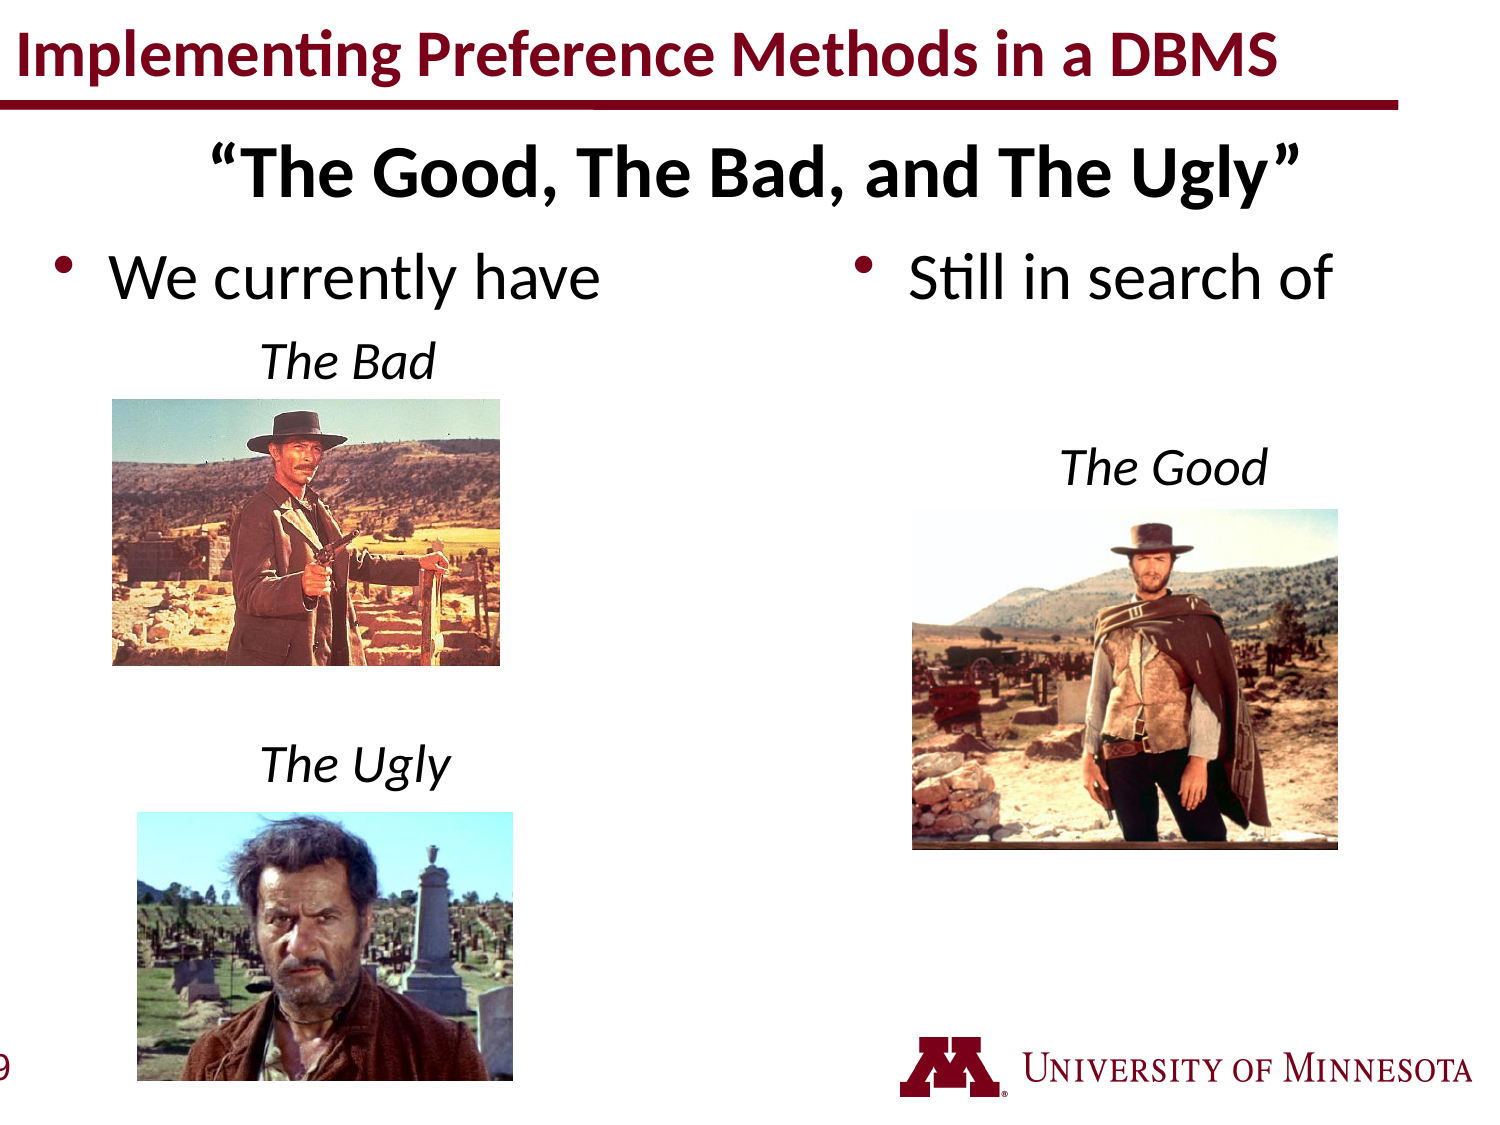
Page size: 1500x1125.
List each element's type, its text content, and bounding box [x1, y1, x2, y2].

title Implementing Preference Methods in a DBMS [0, 0, 1426, 101]
picture [137, 812, 513, 1081]
picture [1425, 1037, 1473, 1097]
picture [112, 399, 501, 666]
text_box Still in search of The Good [837, 224, 1425, 1100]
picture [912, 509, 1338, 851]
list We currently have The Bad The Bad The Ugly The Ugly [37, 224, 626, 1101]
text_box “The Good, The Bad, and The Ugly” [37, 115, 1475, 221]
